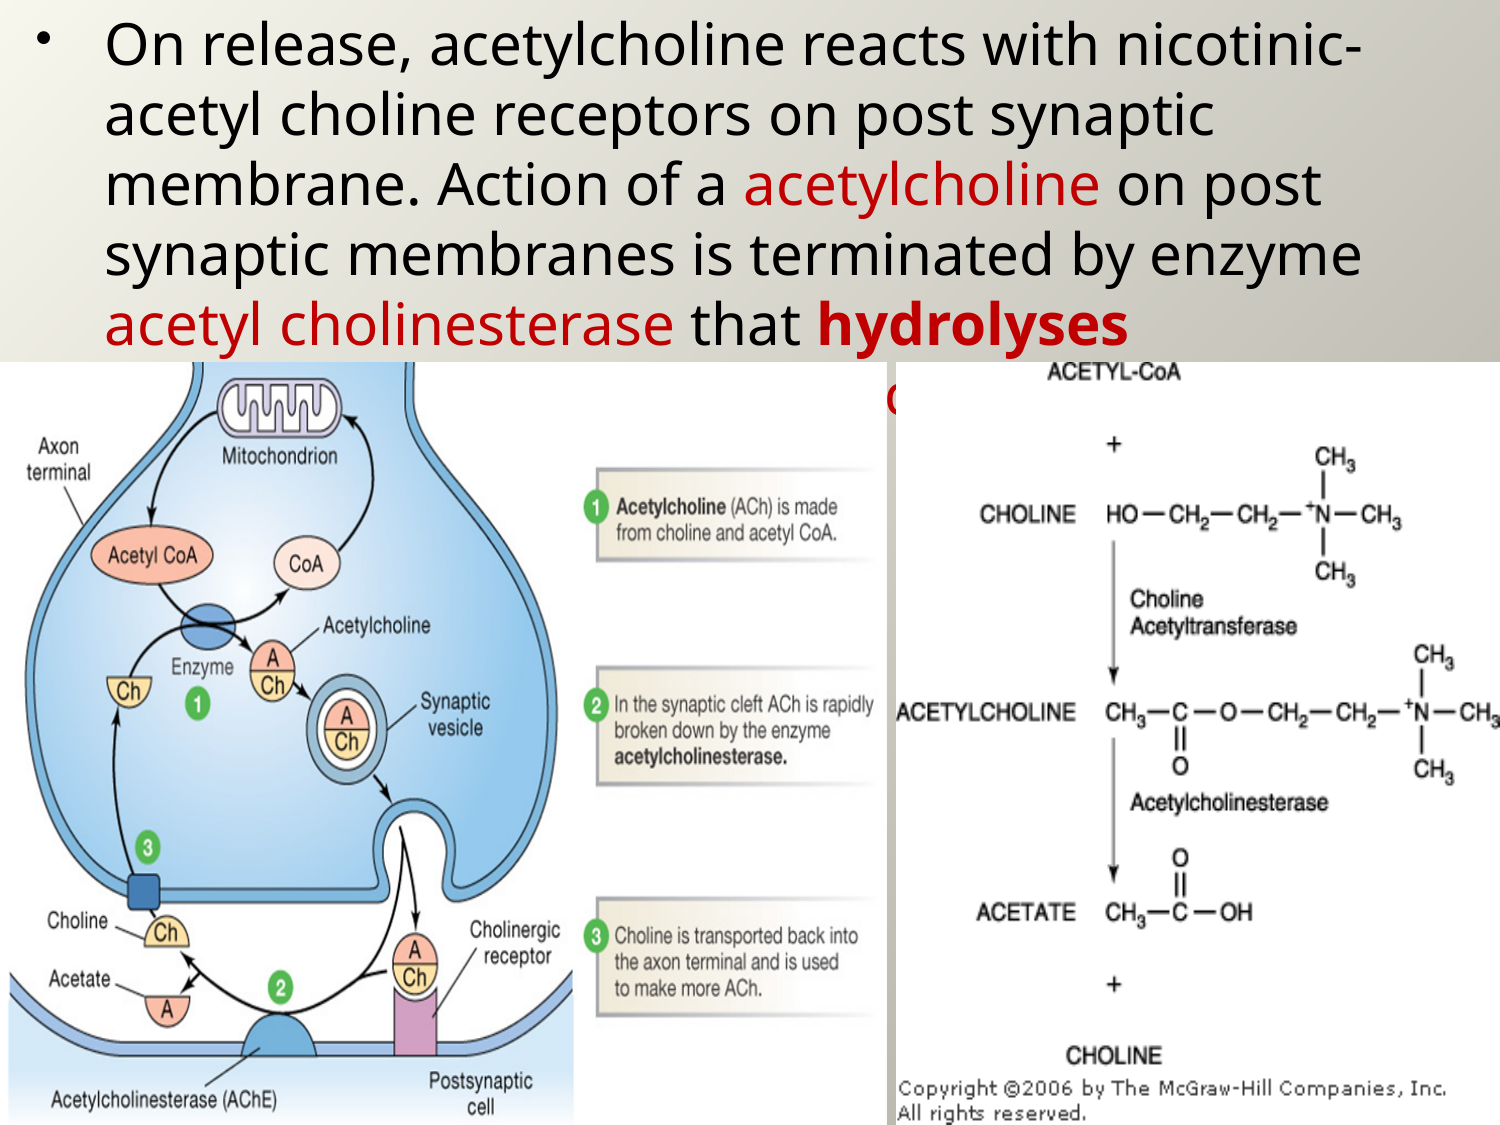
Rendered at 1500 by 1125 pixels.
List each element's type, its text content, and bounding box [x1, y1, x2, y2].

list On release, acetylcholine reacts with nicotinic-acetyl choline receptors on post synaptic membrane. Action of a acetylcholine on post synaptic membranes is terminated by enzyme acetyl cholinesterase that hydrolyses acetylcholine to acetate and choline. [0, 0, 1500, 371]
picture [0, 362, 888, 1125]
picture [896, 362, 1500, 1125]
